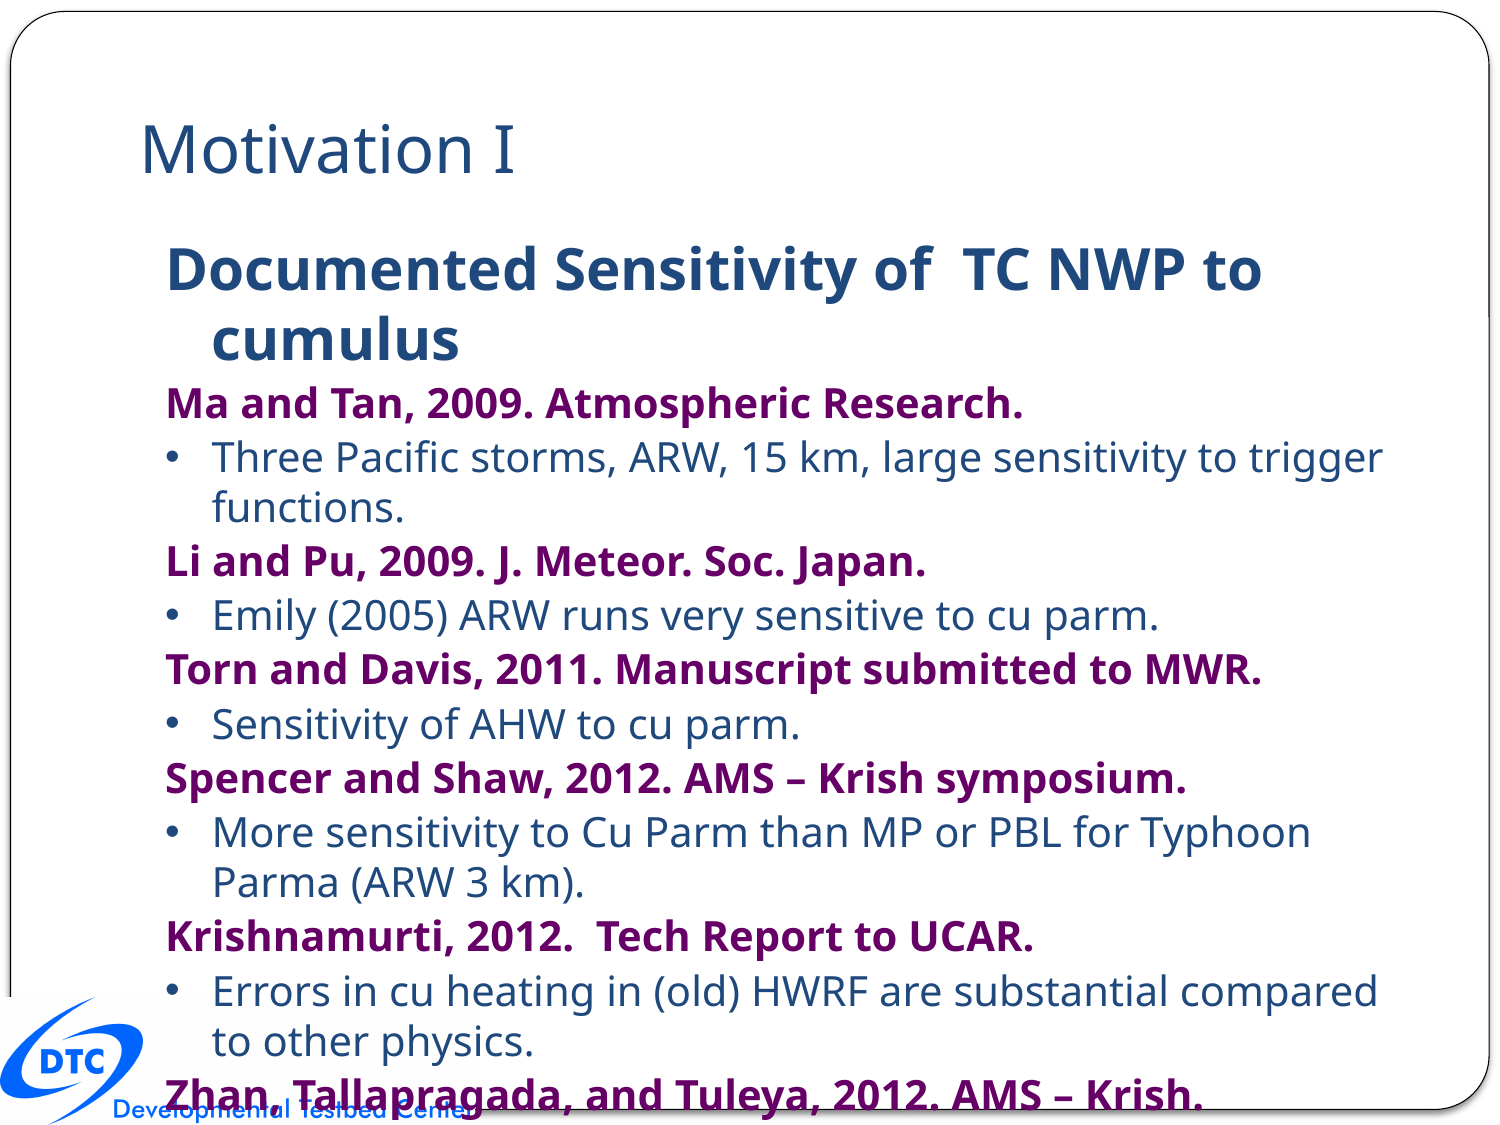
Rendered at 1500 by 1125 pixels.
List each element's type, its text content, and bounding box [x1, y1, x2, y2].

text_box Motivation I [125, 99, 1363, 195]
text_box Documented Sensitivity of TC NWP to cumulus Ma and Tan, 2009. Atmospheric Research. Three Pacific storms, ARW, 15 km, large sensitivity to trigger functions. Li and Pu, 2009. J. Meteor. Soc. Japan. Emily (2005) ARW runs very sensitive to cu parm. Torn and Davis, 2011. Manuscript submitted to MWR. Sensitivity of AHW to cu parm. Spencer and Shaw, 2012. AMS – Krish symposium. More sensitivity to Cu Parm than MP or PBL for Typhoon Parma (ARW 3 km). Krishnamurti, 2012. Tech Report to UCAR. Errors in cu heating in (old) HWRF are substantial compared to other physics. Zhan, Tallapragada, and Tuleya, 2012. AMS – Krish. HWRF ensemble forecasting using various cumulus schemes for diversity. HWRF 2012 Operational Test Plan Changes in convection, addition of shallow convection. [149, 224, 1438, 1125]
picture [0, 997, 476, 1125]
